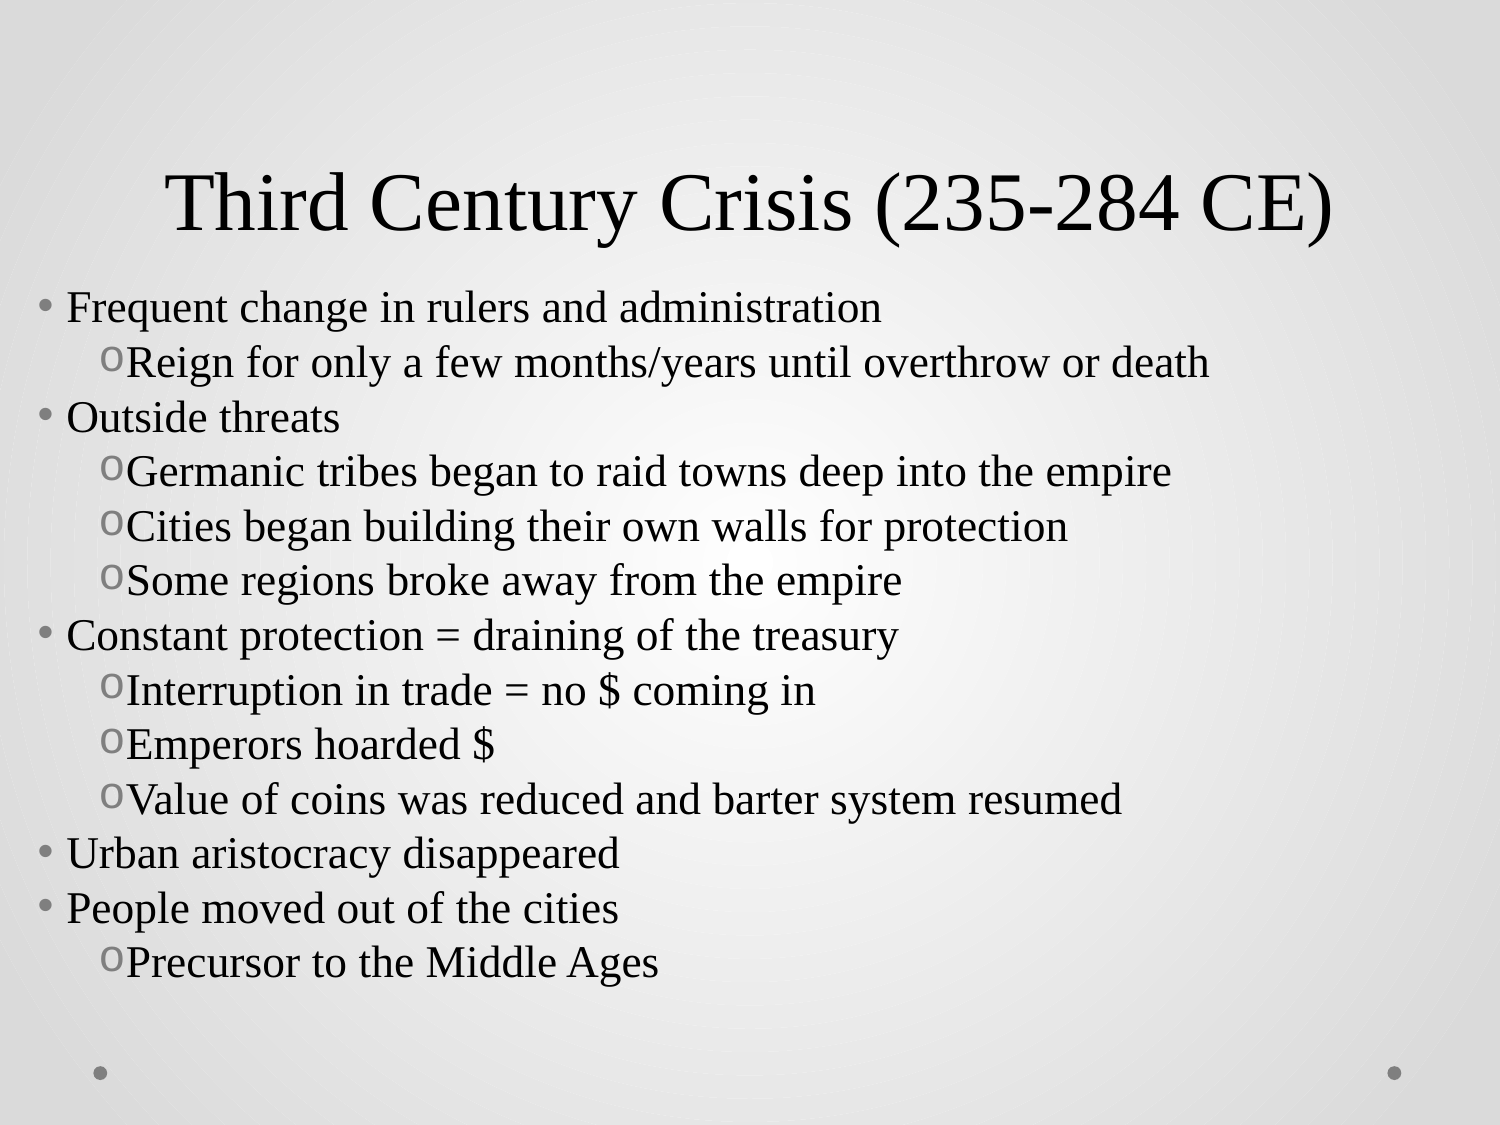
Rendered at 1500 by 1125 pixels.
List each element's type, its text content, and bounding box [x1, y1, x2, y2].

list Frequent change in rulers and administration Reign for only a few months/years until overthrow or death Outside threats Germanic tribes began to raid towns deep into the empire Cities began building their own walls for protection Some regions broke away from the empire Constant protection = draining of the treasury Interruption in trade = no $ coming in Emperors hoarded $ Value of coins was reduced and barter system resumed Urban aristocracy disappeared People moved out of the cities Precursor to the Middle Ages [0, 262, 1500, 1005]
title Third Century Crisis (235-284 CE) [75, 0, 1425, 262]
